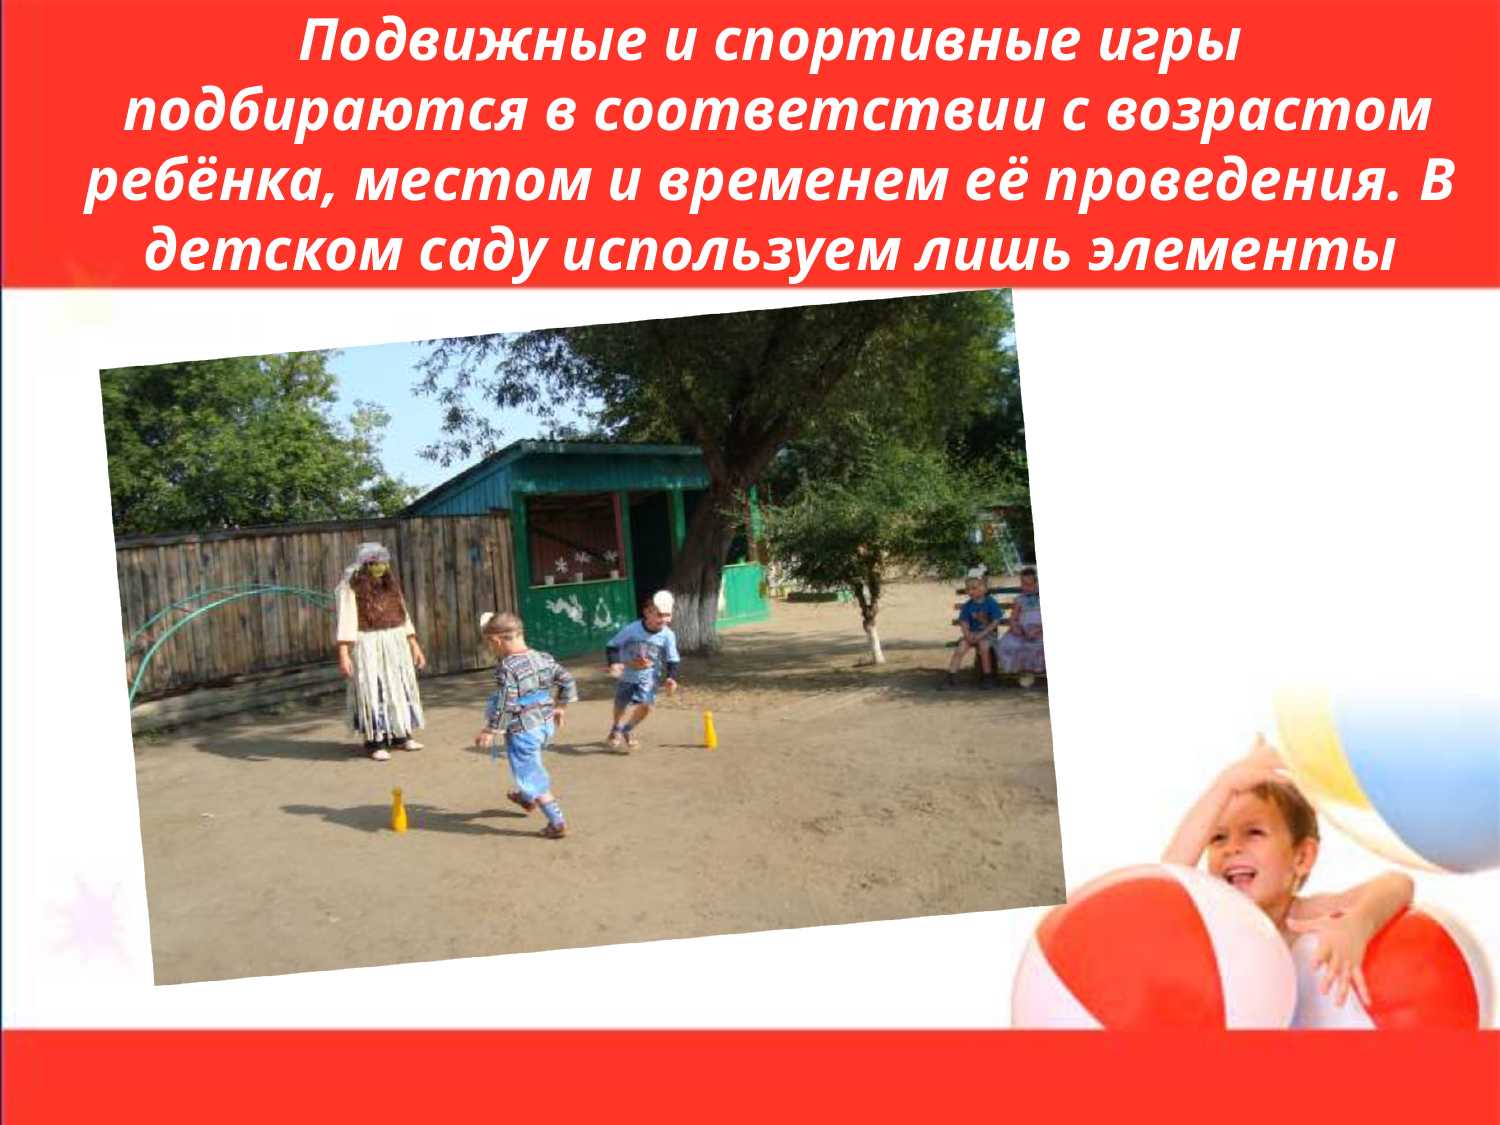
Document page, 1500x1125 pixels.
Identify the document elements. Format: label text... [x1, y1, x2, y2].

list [125, 328, 1040, 945]
title Подвижные и спортивные игры подбираются в соответствии с возрастом ребёнка, местом и временем её проведения. В детском саду используем лишь элементы спортивных игр. [0, 0, 1500, 288]
picture [0, 288, 1500, 1125]
